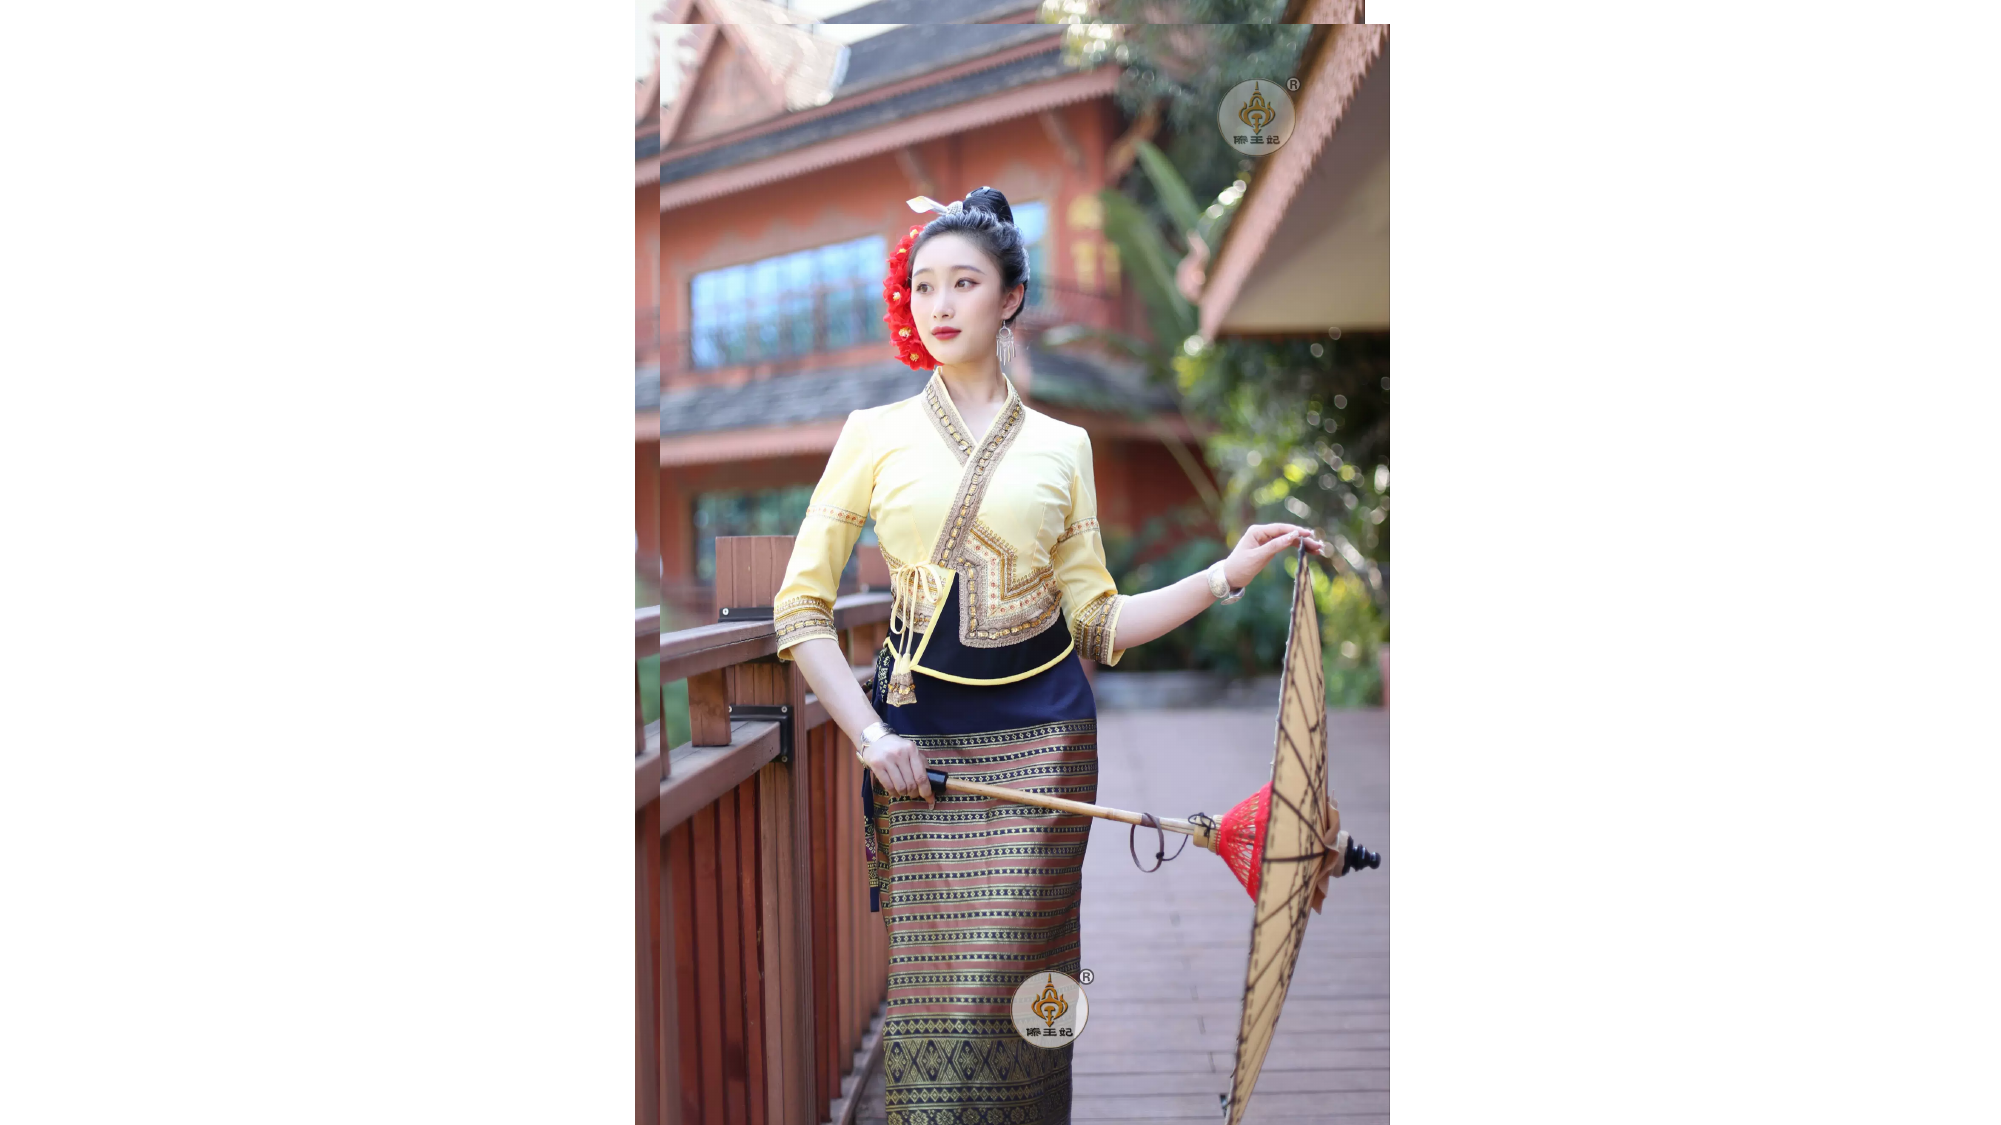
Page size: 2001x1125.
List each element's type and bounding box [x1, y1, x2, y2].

picture [635, 0, 1390, 1125]
